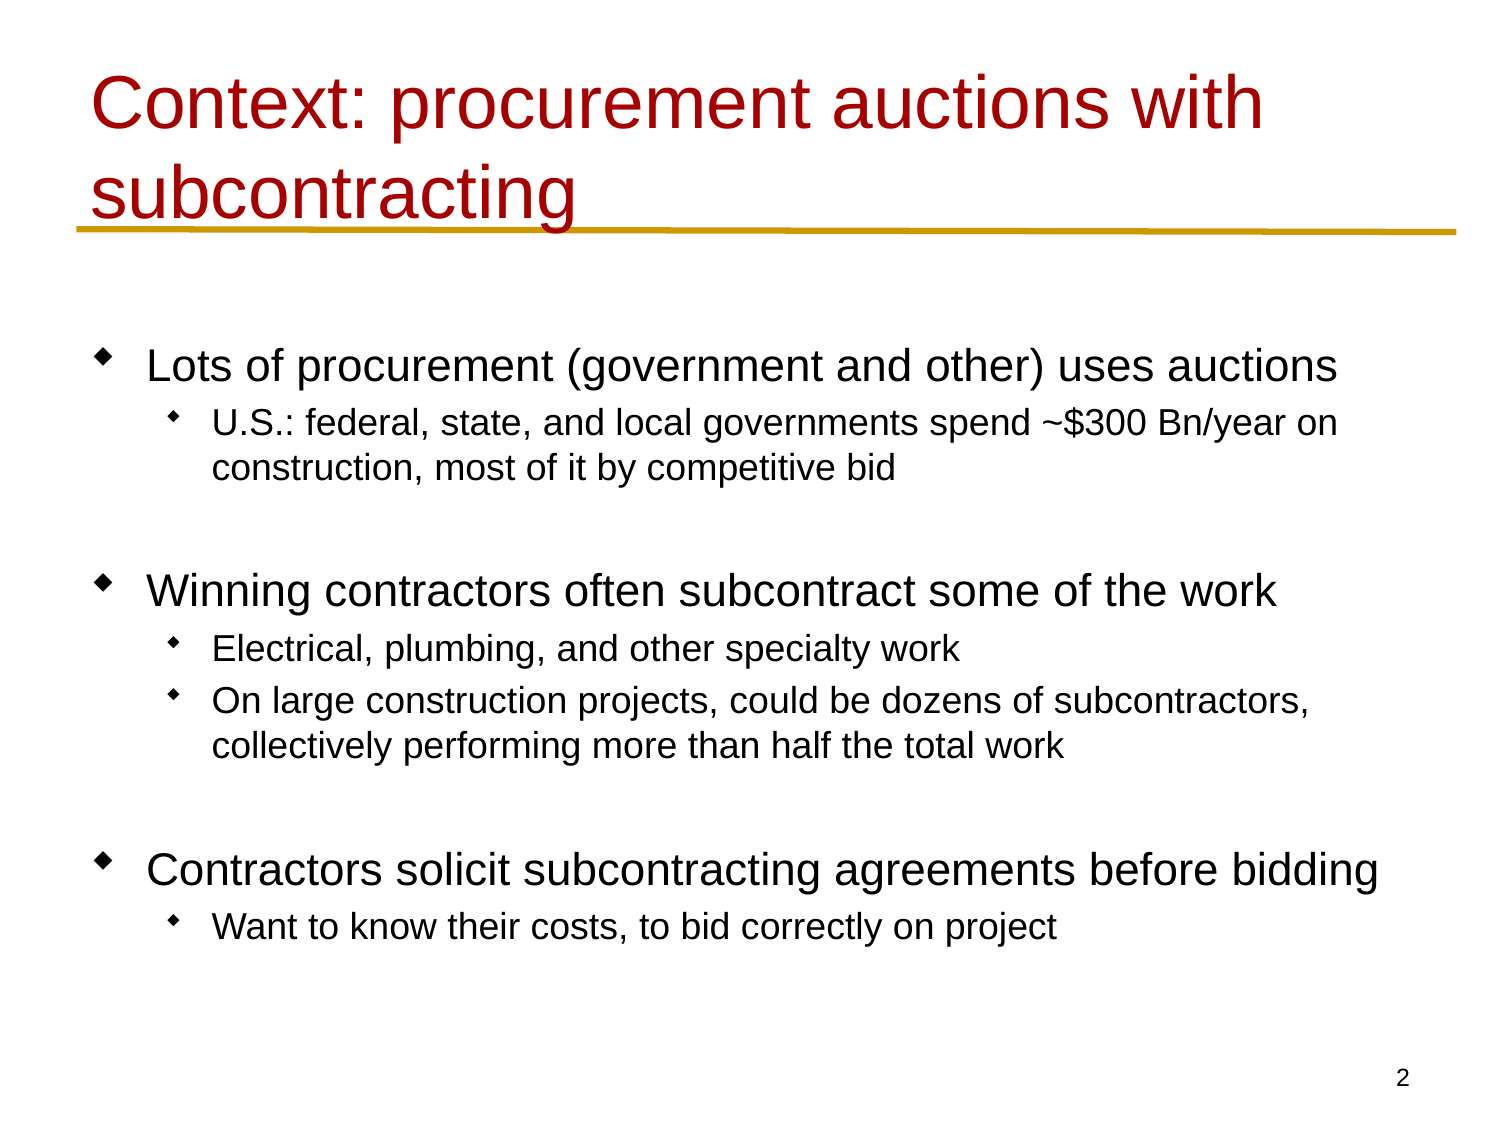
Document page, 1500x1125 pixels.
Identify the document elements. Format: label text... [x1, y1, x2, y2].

title Context: procurement auctions with subcontracting [75, 45, 1477, 233]
text_box Lots of procurement (government and other) uses auctions U.S.: federal, state, and local governments spend ~$300 Bn/year on construction, most of it by competitive bid Winning contractors often subcontract some of the work Electrical, plumbing, and other specialty work On large construction projects, could be dozens of subcontractors, collectively performing more than half the total work Contractors solicit subcontracting agreements before bidding Want to know their costs, to bid correctly on project [75, 263, 1427, 1007]
slide_number 1 [1074, 1024, 1425, 1100]
